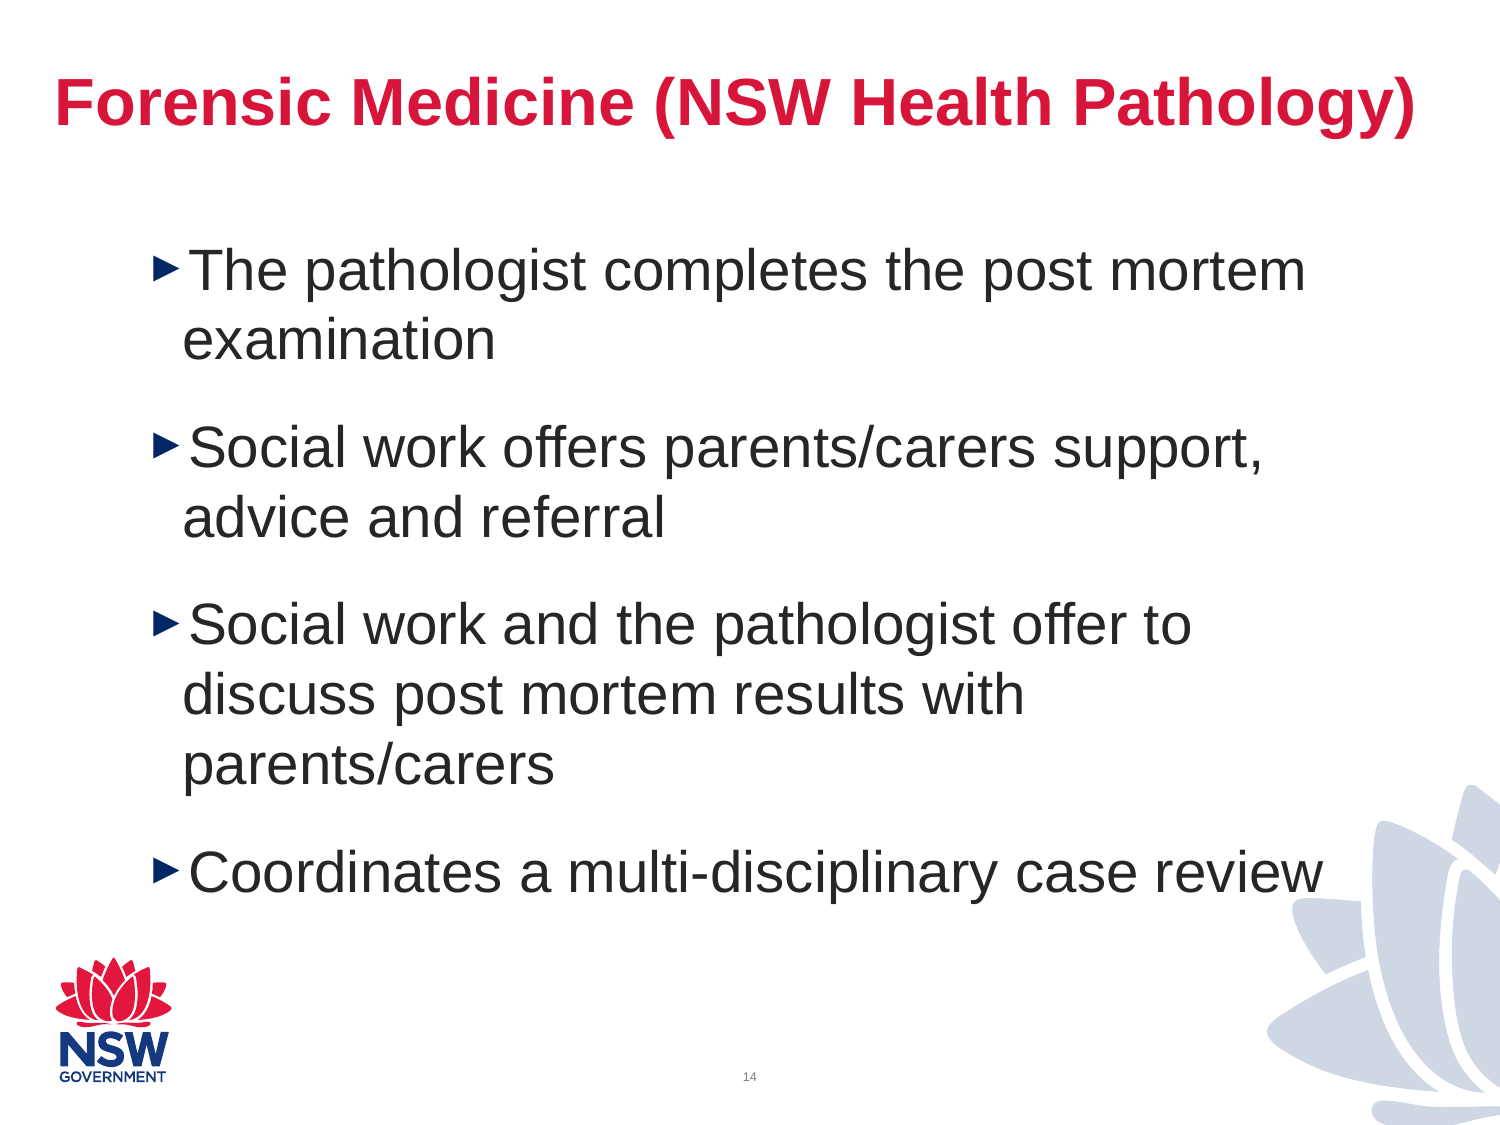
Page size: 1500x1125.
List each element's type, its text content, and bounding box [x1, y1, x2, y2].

title Forensic Medicine (NSW Health Pathology) [54, 59, 1446, 149]
list The pathologist completes the post mortem examination Social work offers parents/carers support, advice and referral Social work and the pathologist offer to discuss post mortem results with parents/carers Coordinates a multi-disciplinary case review [144, 231, 1385, 912]
picture [1251, 753, 1500, 1125]
